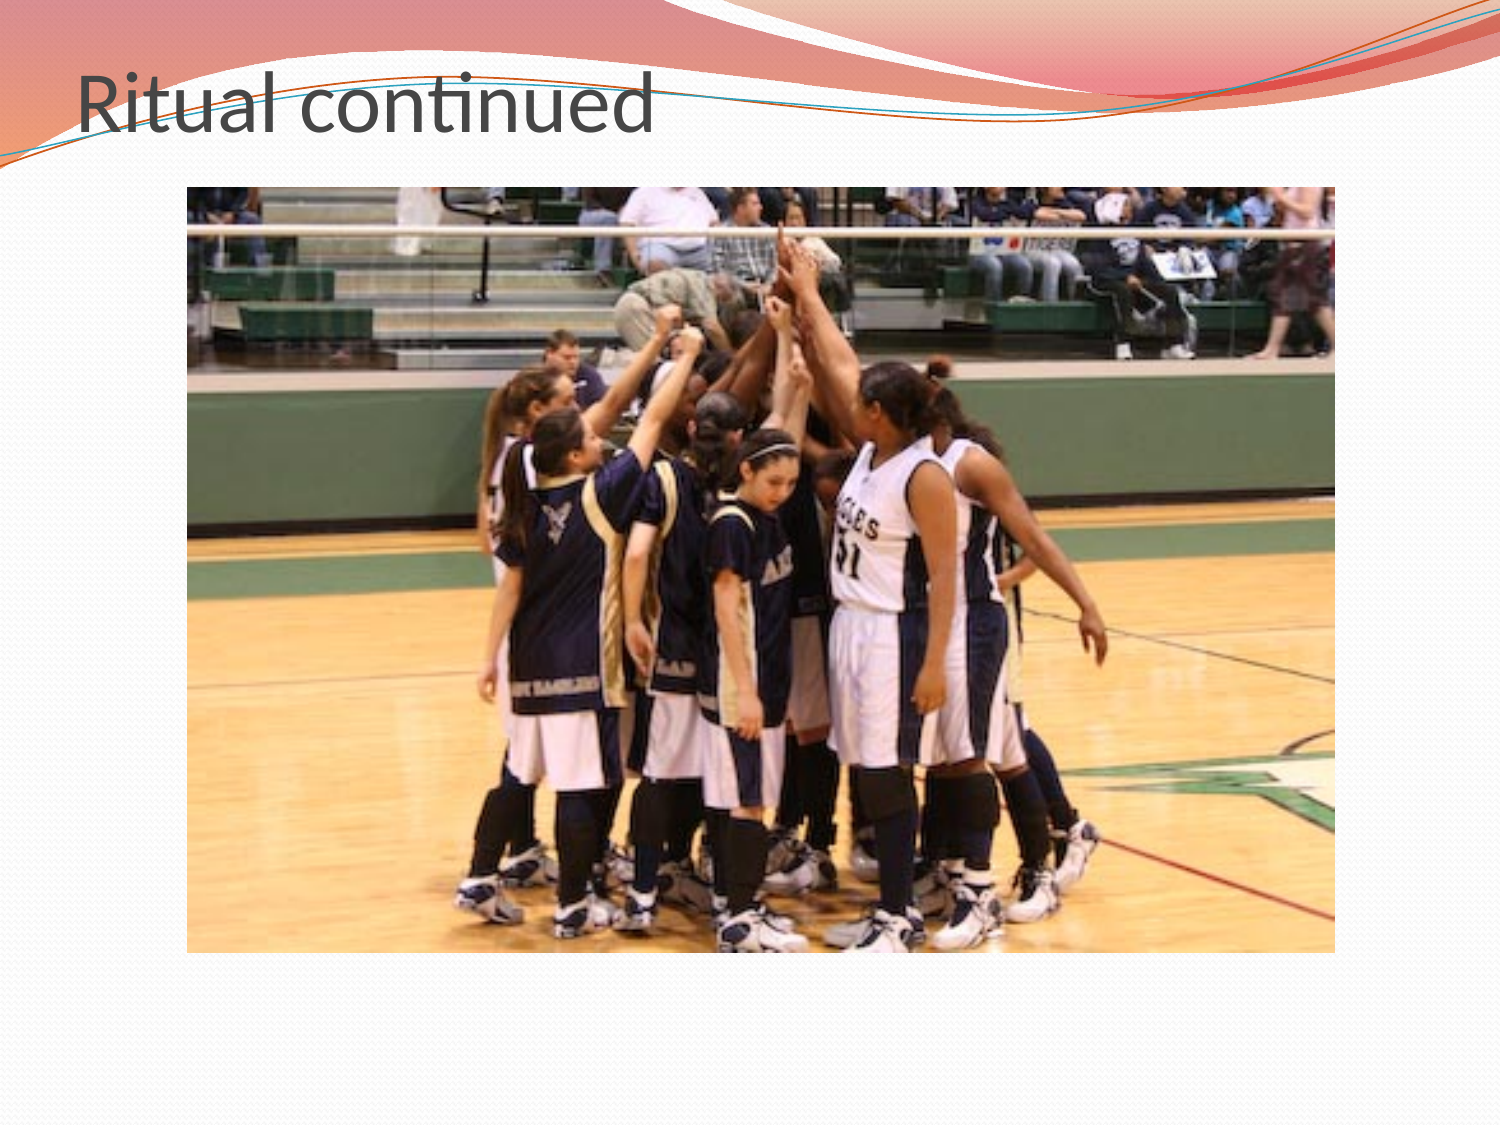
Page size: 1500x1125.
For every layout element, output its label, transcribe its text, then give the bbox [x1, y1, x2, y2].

title Ritual continued [75, 37, 1425, 150]
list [187, 187, 1336, 953]
